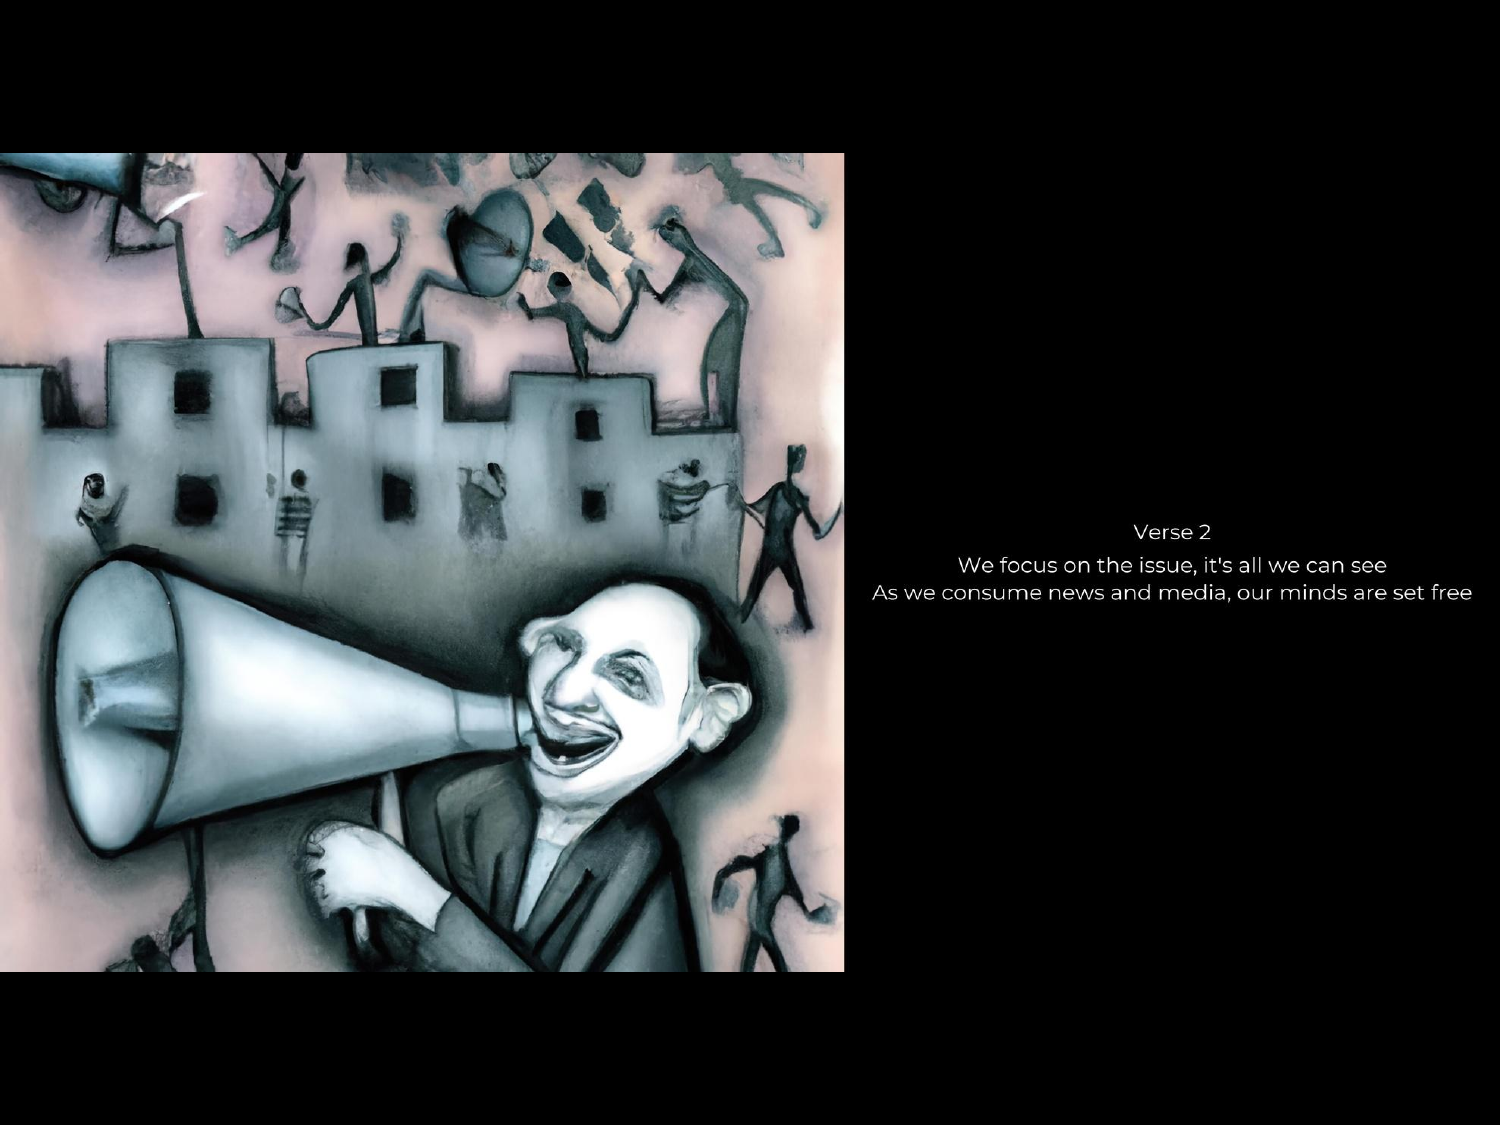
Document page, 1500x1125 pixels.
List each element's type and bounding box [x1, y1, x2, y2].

picture [0, 153, 1500, 972]
